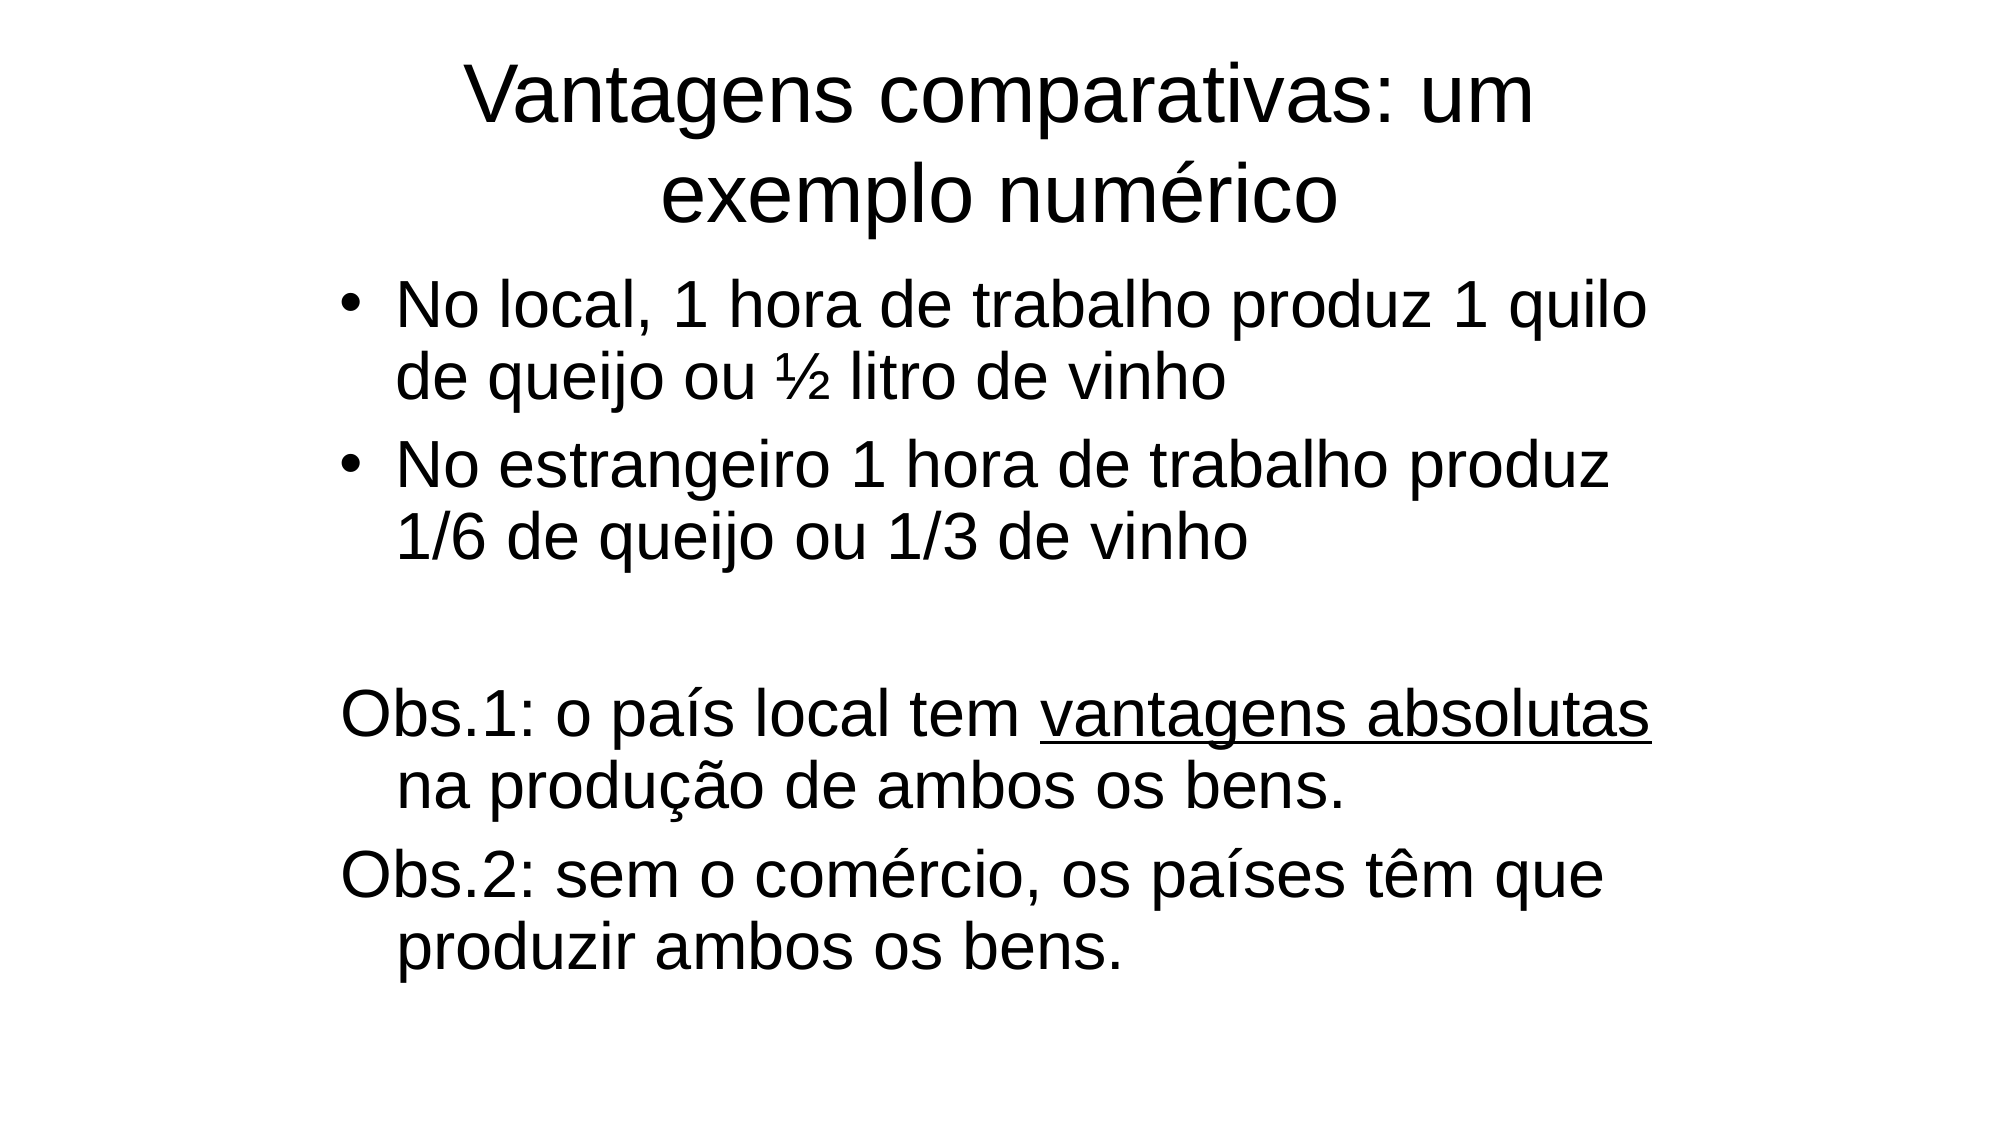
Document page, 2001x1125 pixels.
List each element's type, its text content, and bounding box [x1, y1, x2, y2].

text_box No local, 1 hora de trabalho produz 1 quilo de queijo ou ½ litro de vinho No estrangeiro 1 hora de trabalho produz 1/6 de queijo ou 1/3 de vinho Obs.1: o país local tem vantagens absolutas na produção de ambos os bens. Obs.2: sem o comércio, os países têm que produzir ambos os bens. [324, 262, 1675, 1005]
text_box Vantagens comparativas: um exemplo numérico [324, 45, 1675, 233]
